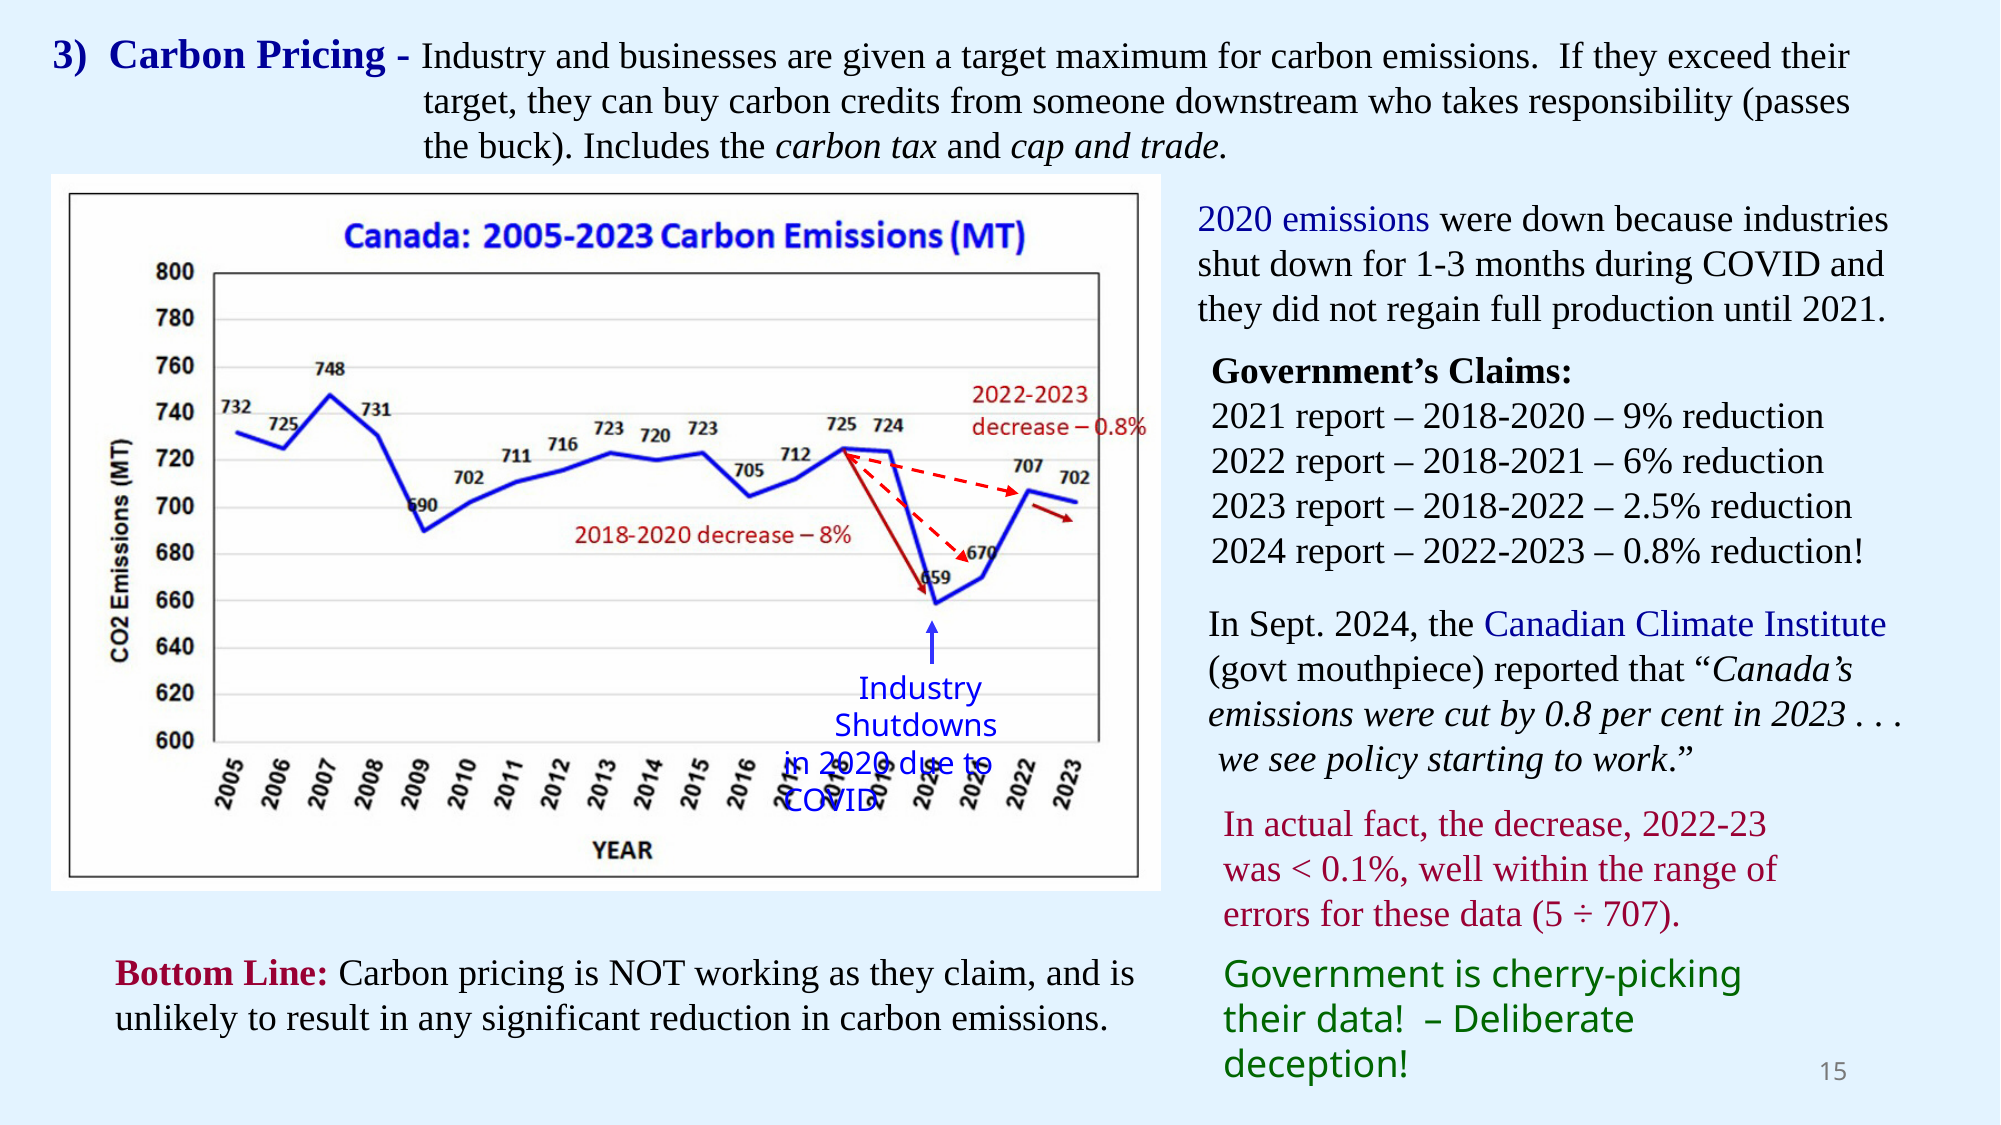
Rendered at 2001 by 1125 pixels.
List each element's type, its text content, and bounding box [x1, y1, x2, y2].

text_box In Sept. 2024, the Canadian Climate Institute (govt mouthpiece) reported that “Canada’s emissions were cut by 0.8 per cent in 2023 . . . we see policy starting to work.” [1193, 591, 1924, 787]
slide_number 15 [1412, 1042, 1863, 1103]
text_box Bottom Line: Carbon pricing is NOT working as they claim, and is unlikely to result in any significant reduction in carbon emissions. [100, 940, 1161, 1046]
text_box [847, 454, 970, 563]
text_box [970, 454, 1020, 495]
text_box Government’s Claims: 2021 report – 2018-2020 – 9% reduction 2022 report – 2018-2021 – 6% reduction 2023 report – 2018-2022 – 2.5% reduction 2024 report – 2022-2023 – 0.8% reduction! [1196, 338, 1881, 579]
picture [50, 174, 1162, 891]
text_box In actual fact, the decrease, 2022-23 was < 0.1%, well within the range of errors for these data (5 ÷ 707). [1208, 791, 1915, 942]
text_box 3) Carbon Pricing - Industry and businesses are given a target maximum for carbon emissions. If they exceed their target, they can buy carbon credits from someone downstream who takes responsibility (passes the buck). Includes the carbon tax and cap and trade. [37, 19, 1924, 174]
text_box Government is cherry-picking their data! – Deliberate deception! [1208, 942, 1831, 1093]
text_box 2020 emissions were down because industries shut down for 1-3 months during COVID and they did not regain full production until 2021. [1182, 186, 1949, 336]
